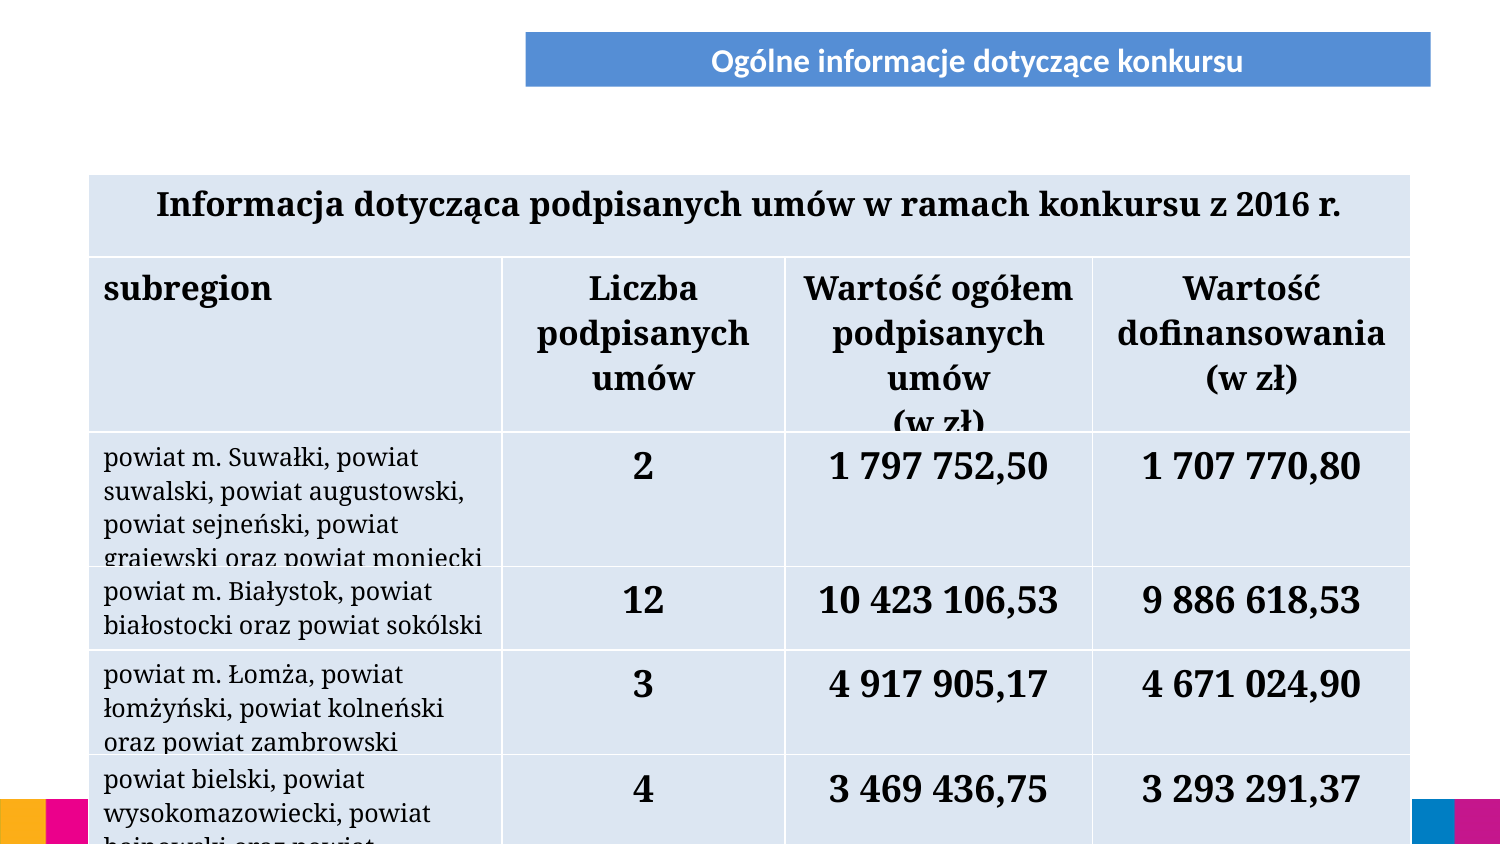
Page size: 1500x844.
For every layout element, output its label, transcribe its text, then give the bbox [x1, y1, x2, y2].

table_cell 9 886 618,53 [1093, 567, 1410, 649]
picture [1455, 799, 1500, 844]
table_cell 3 [503, 651, 784, 754]
table_cell powiat bielski, powiat wysokomazowiecki, powiat hajnowski oraz powiat siemiatycki [89, 755, 501, 844]
table_cell subregion [89, 258, 501, 431]
table_cell powiat m. Białystok, powiat białostocki oraz powiat sokólski [89, 567, 501, 649]
table_cell Wartość dofinansowania (w zł) [1093, 258, 1410, 431]
table_cell 4 671 024,90 [1093, 651, 1410, 754]
table_cell 3 469 436,75 [786, 755, 1092, 844]
table_header Informacja dotycząca podpisanych umów w ramach konkursu z 2016 r. [89, 175, 1410, 256]
table_cell 12 [503, 567, 784, 649]
picture [1414, 799, 1452, 844]
table_cell Wartość ogółem podpisanych umów (w zł) [786, 258, 1092, 431]
table_cell Liczba podpisanych umów [503, 258, 784, 431]
table_cell 1 707 770,80 [1093, 433, 1410, 566]
table_cell 4 917 905,17 [786, 651, 1092, 754]
table_cell 1 797 752,50 [786, 433, 1092, 566]
table_cell 10 423 106,53 [786, 567, 1092, 649]
table_cell 3 293 291,37 [1093, 755, 1410, 844]
table_cell 2 [503, 433, 784, 566]
picture [0, 799, 88, 844]
table_cell powiat m. Suwałki, powiat suwalski, powiat augustowski, powiat sejneński, powiat grajewski oraz powiat moniecki [89, 433, 501, 566]
text_box Ogólne informacje dotyczące konkursu [525, 32, 1431, 87]
table_cell 4 [503, 755, 784, 844]
table_cell powiat m. Łomża, powiat łomżyński, powiat kolneński oraz powiat zambrowski [89, 651, 501, 754]
